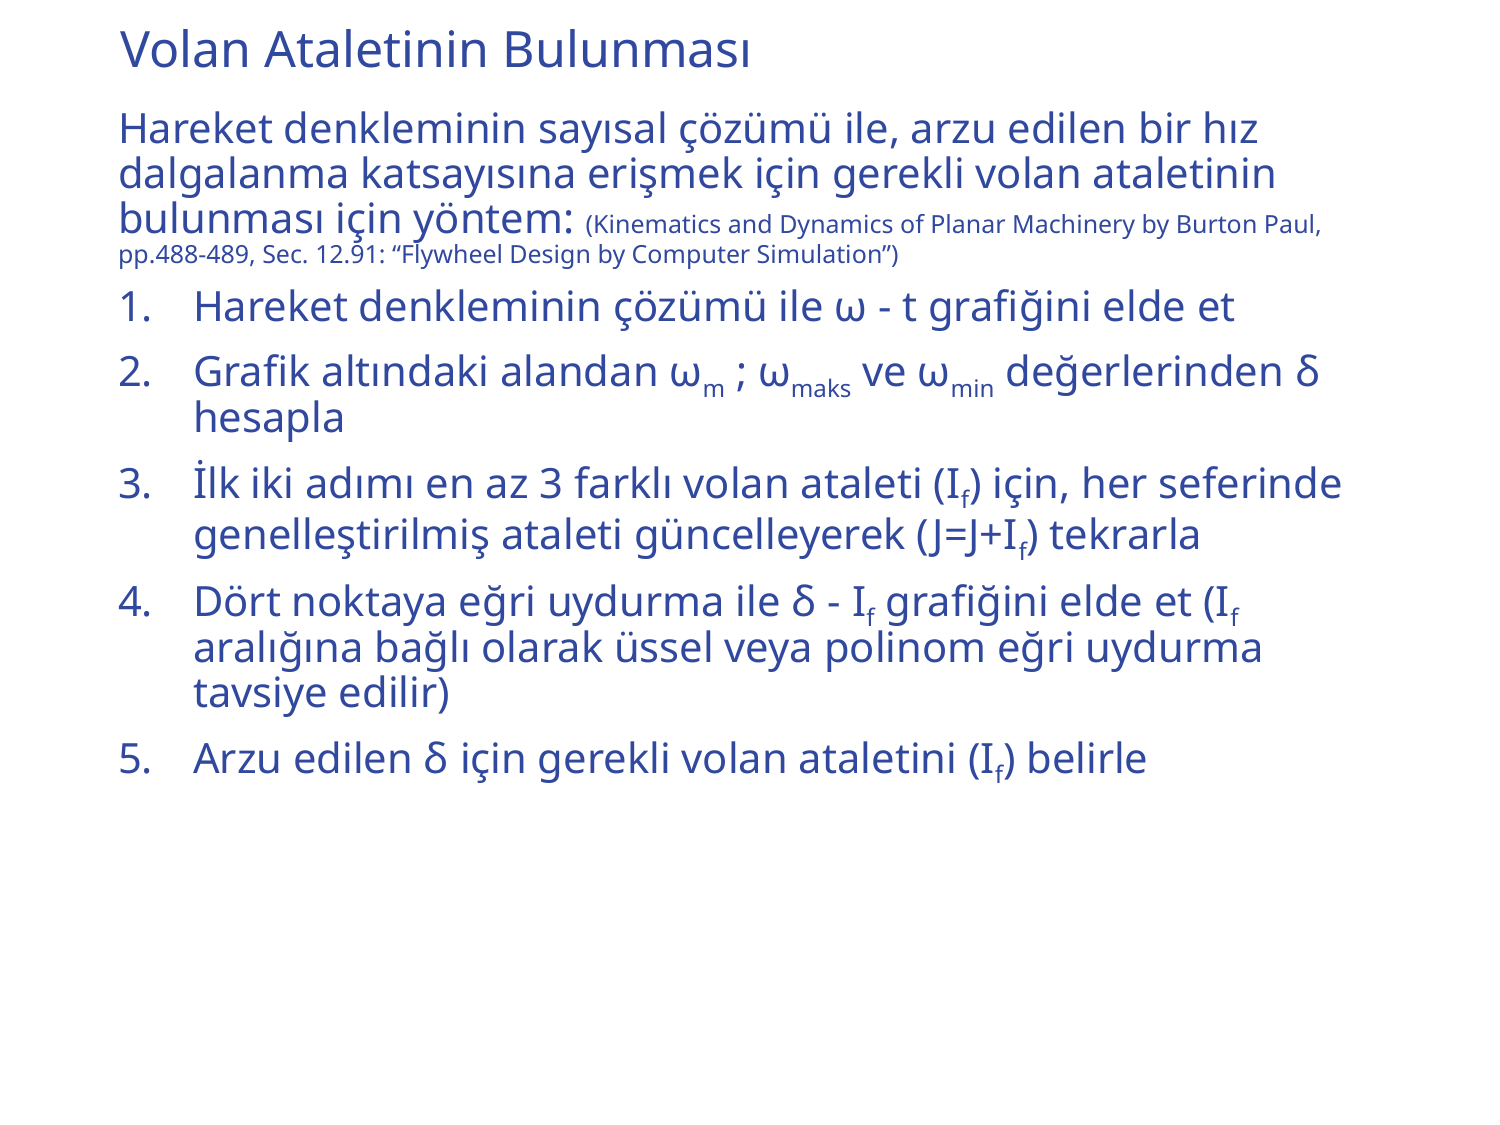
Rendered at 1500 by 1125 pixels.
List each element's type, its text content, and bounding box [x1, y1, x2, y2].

list Hareket denkleminin sayısal çözümü ile, arzu edilen bir hız dalgalanma katsayısına erişmek için gerekli volan ataletinin bulunması için yöntem: (Kinematics and Dynamics of Planar Machinery by Burton Paul, pp.488-489, Sec. 12.91: “Flywheel Design by Computer Simulation”) Hareket denkleminin çözümü ile ω - t grafiğini elde et Grafik altındaki alandan ωm ; ωmaks ve ωmin değerlerinden δ hesapla İlk iki adımı en az 3 farklı volan ataleti (If) için, her seferinde genelleştirilmiş ataleti güncelleyerek (J=J+If) tekrarla Dört noktaya eğri uydurma ile δ - If grafiğini elde et (If aralığına bağlı olarak üssel veya polinom eğri uydurma tavsiye edilir) Arzu edilen δ için gerekli volan ataletini (If) belirle [103, 99, 1397, 1100]
title Volan Ataletinin Bulunması [105, 12, 1400, 91]
